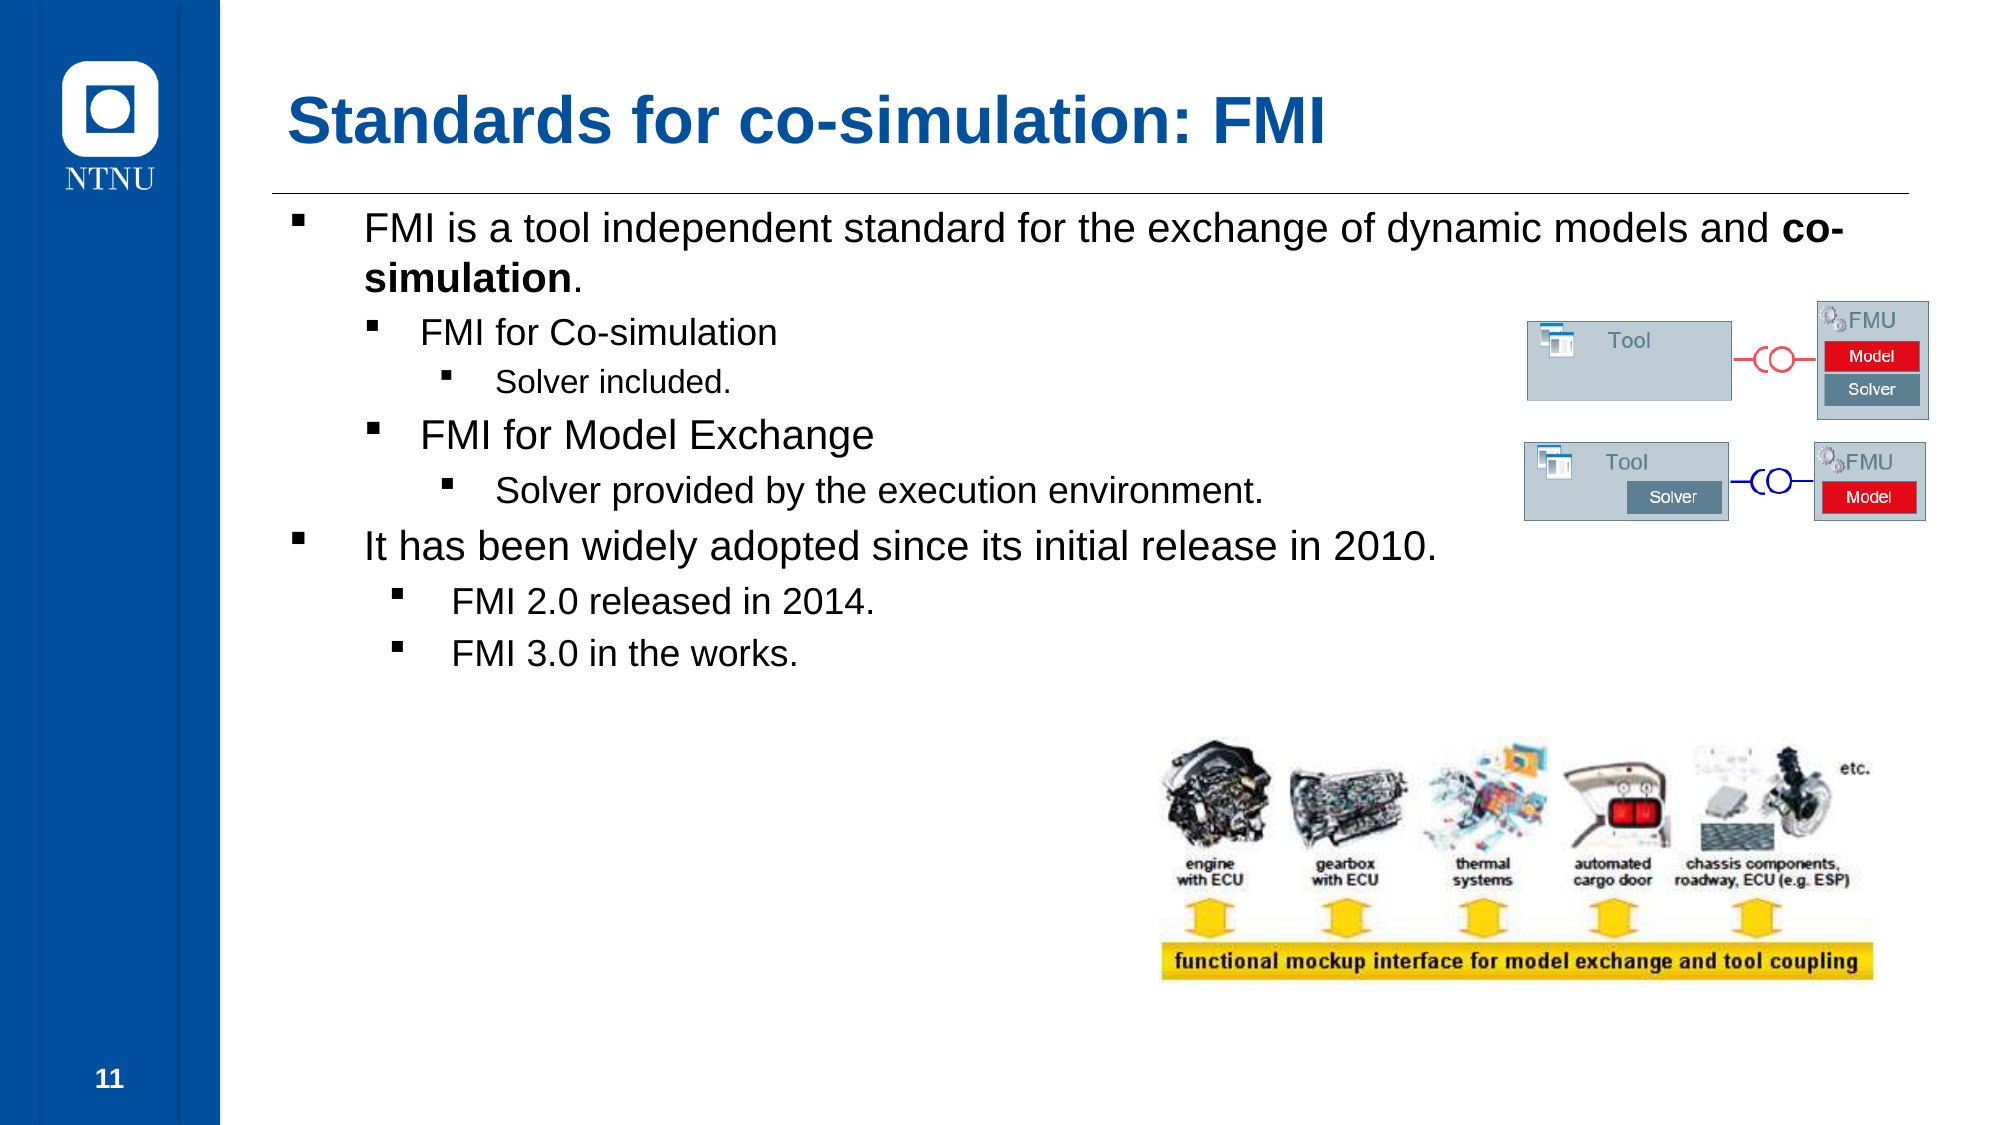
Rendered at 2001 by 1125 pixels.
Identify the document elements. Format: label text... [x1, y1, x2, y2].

title Standards for co-simulation: FMI [272, 61, 1909, 173]
picture [40, 0, 180, 1125]
picture [1519, 295, 1933, 424]
picture [1159, 736, 1880, 985]
picture [1519, 434, 1933, 527]
list FMI is a tool independent standard for the exchange of dynamic models and co-simulation. FMI for Co-simulation Solver included. FMI for Model Exchange Solver provided by the execution environment. It has been widely adopted since its initial release in 2010. FMI 2.0 released in 2014. FMI 3.0 in the works. [273, 205, 1909, 934]
